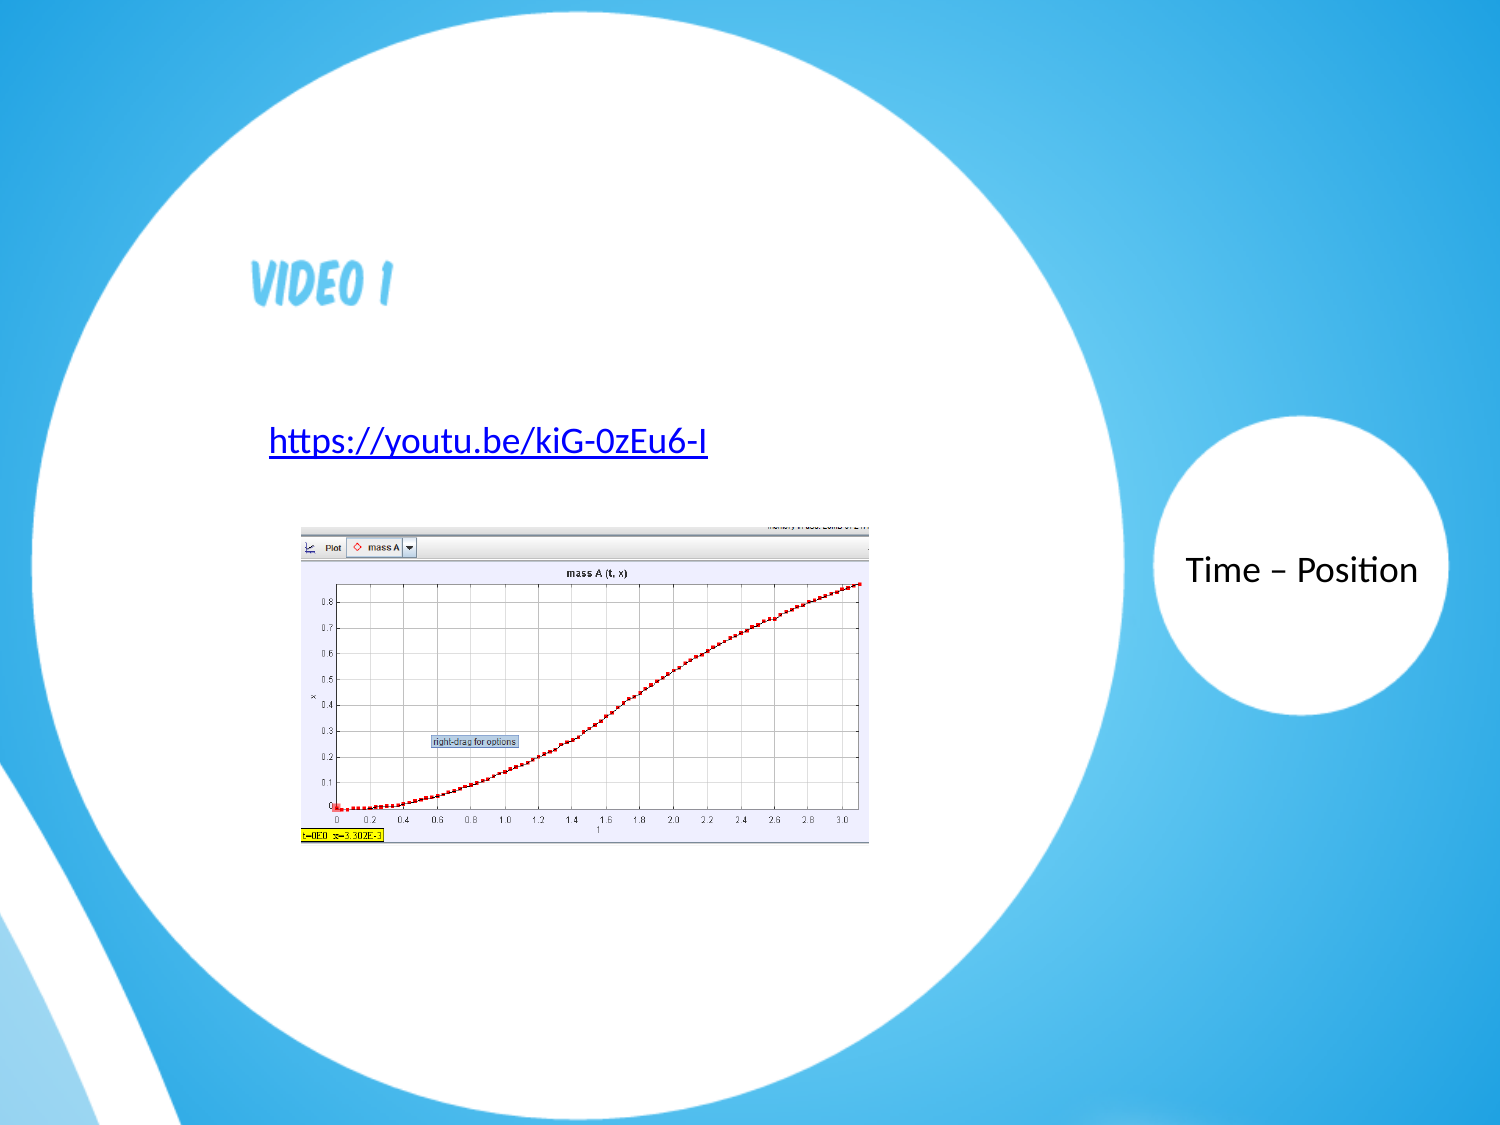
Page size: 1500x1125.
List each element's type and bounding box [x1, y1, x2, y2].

list [300, 526, 869, 847]
picture [0, 0, 1500, 1125]
